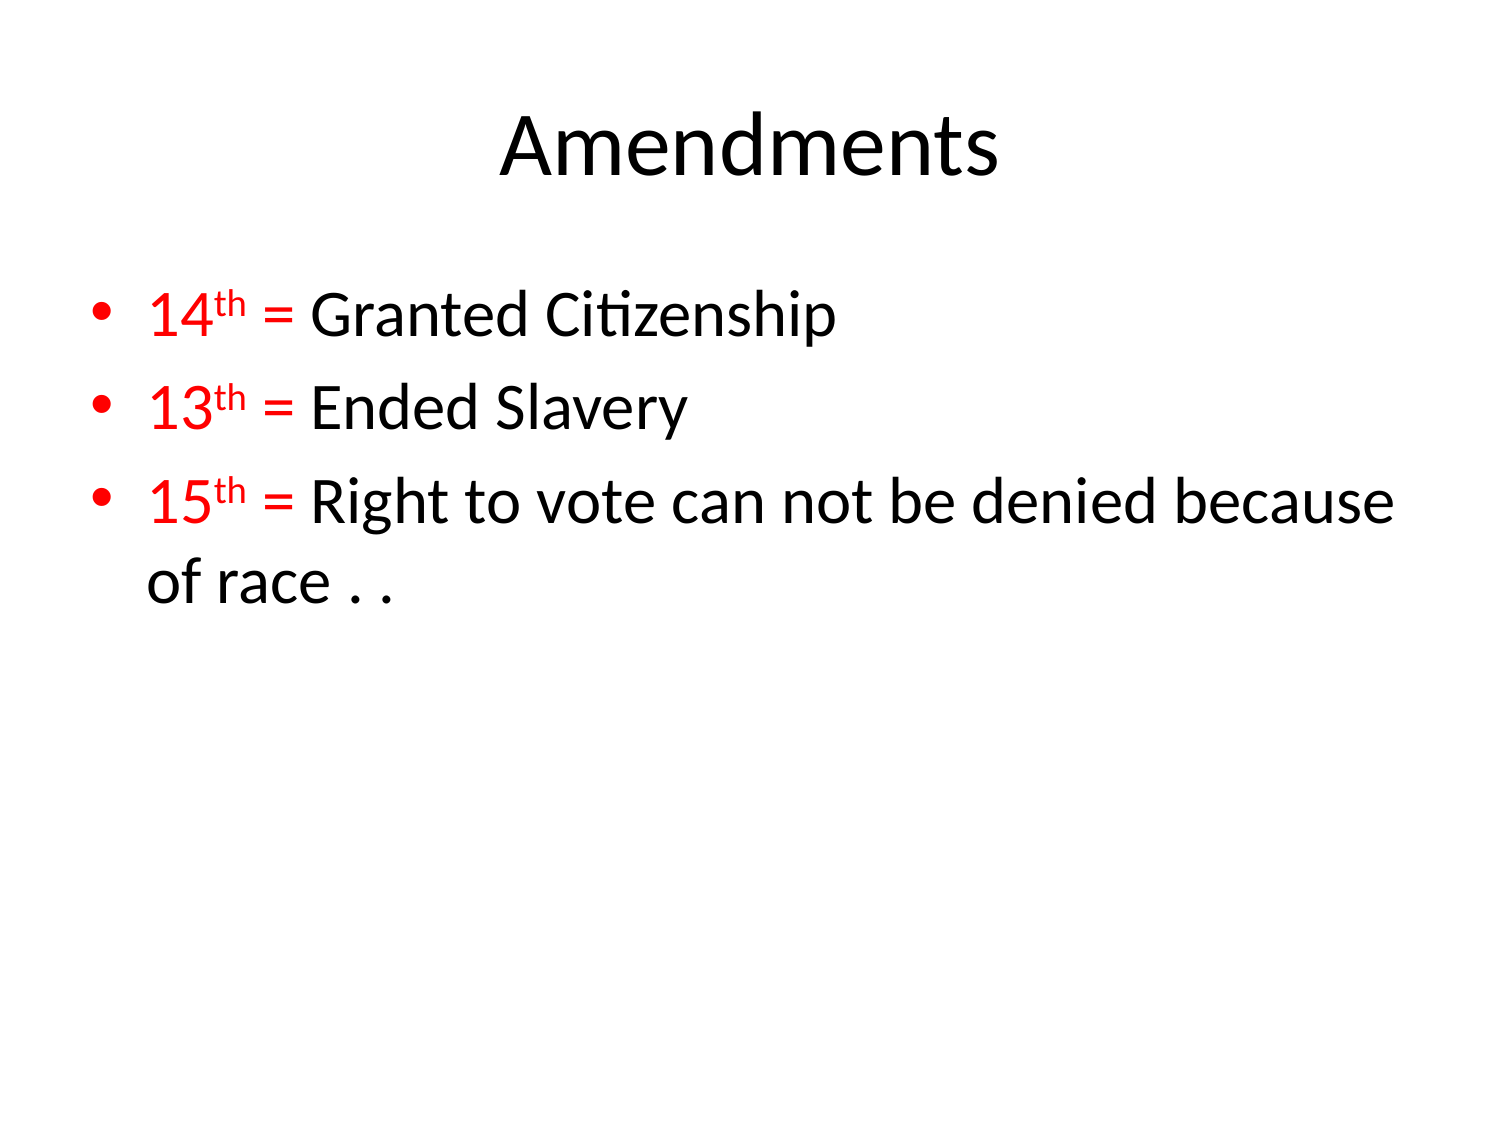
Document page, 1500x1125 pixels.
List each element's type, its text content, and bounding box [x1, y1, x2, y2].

list 14th = Granted Citizenship 13th = Ended Slavery 15th = Right to vote can not be denied because of race . . [75, 262, 1425, 1005]
title Amendments [75, 45, 1425, 233]
